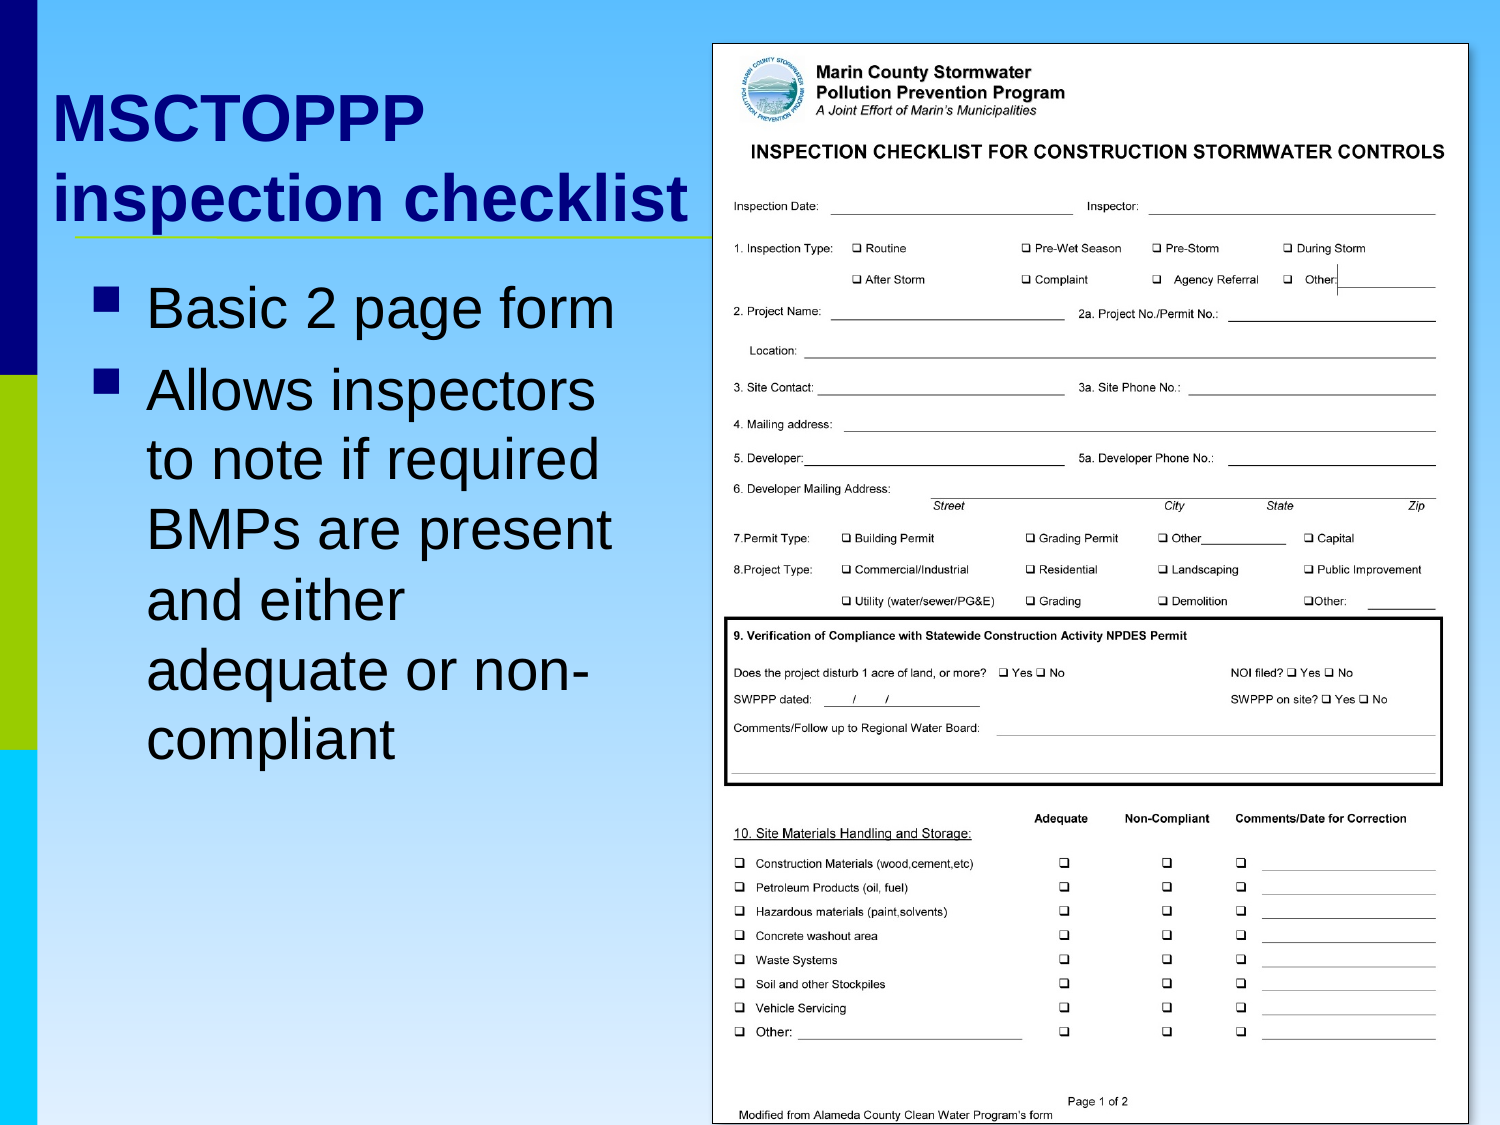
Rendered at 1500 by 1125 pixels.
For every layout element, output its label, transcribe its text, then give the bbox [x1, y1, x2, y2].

list Basic 2 page form Allows inspectors to note if required BMPs are present and either adequate or non-compliant [75, 262, 675, 1000]
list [712, 42, 1469, 1124]
title MSCTOPPP inspection checklist [37, 12, 750, 242]
